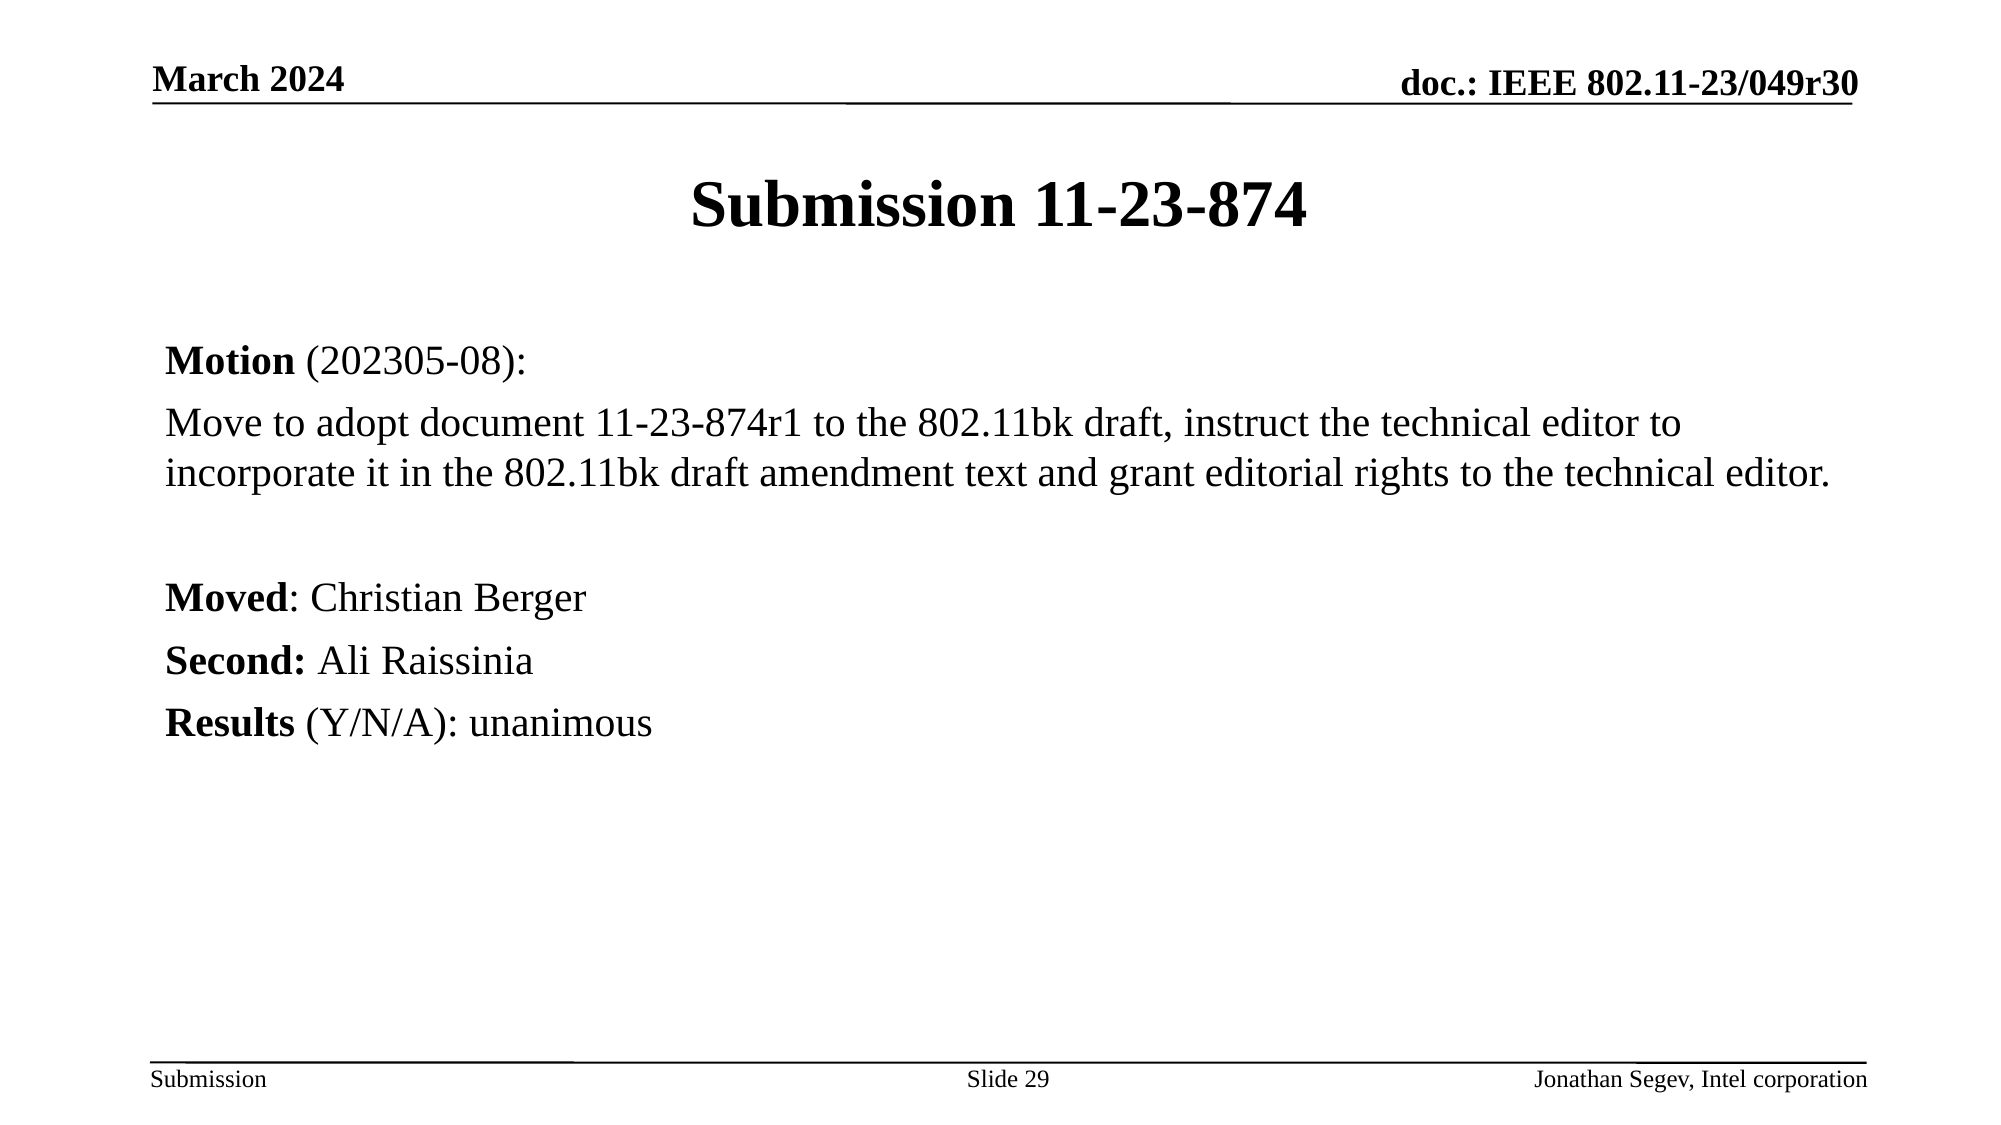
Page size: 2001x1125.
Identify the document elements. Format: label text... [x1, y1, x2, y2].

title Submission 11-23-874 [149, 112, 1850, 288]
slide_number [152, 54, 563, 100]
list Motion (202305-08): Move to adopt document 11-23-874r1 to the 802.11bk draft, instruct the technical editor to incorporate it in the 802.11bk draft amendment text and grant editorial rights to the technical editor. Moved: Christian Berger Second: Ali Raissinia Results (Y/N/A): unanimous [149, 324, 1850, 1000]
footer Jonathan Segev, Intel corporation [1171, 1061, 1869, 1093]
slide_number Slide 29 [950, 1061, 1067, 1123]
